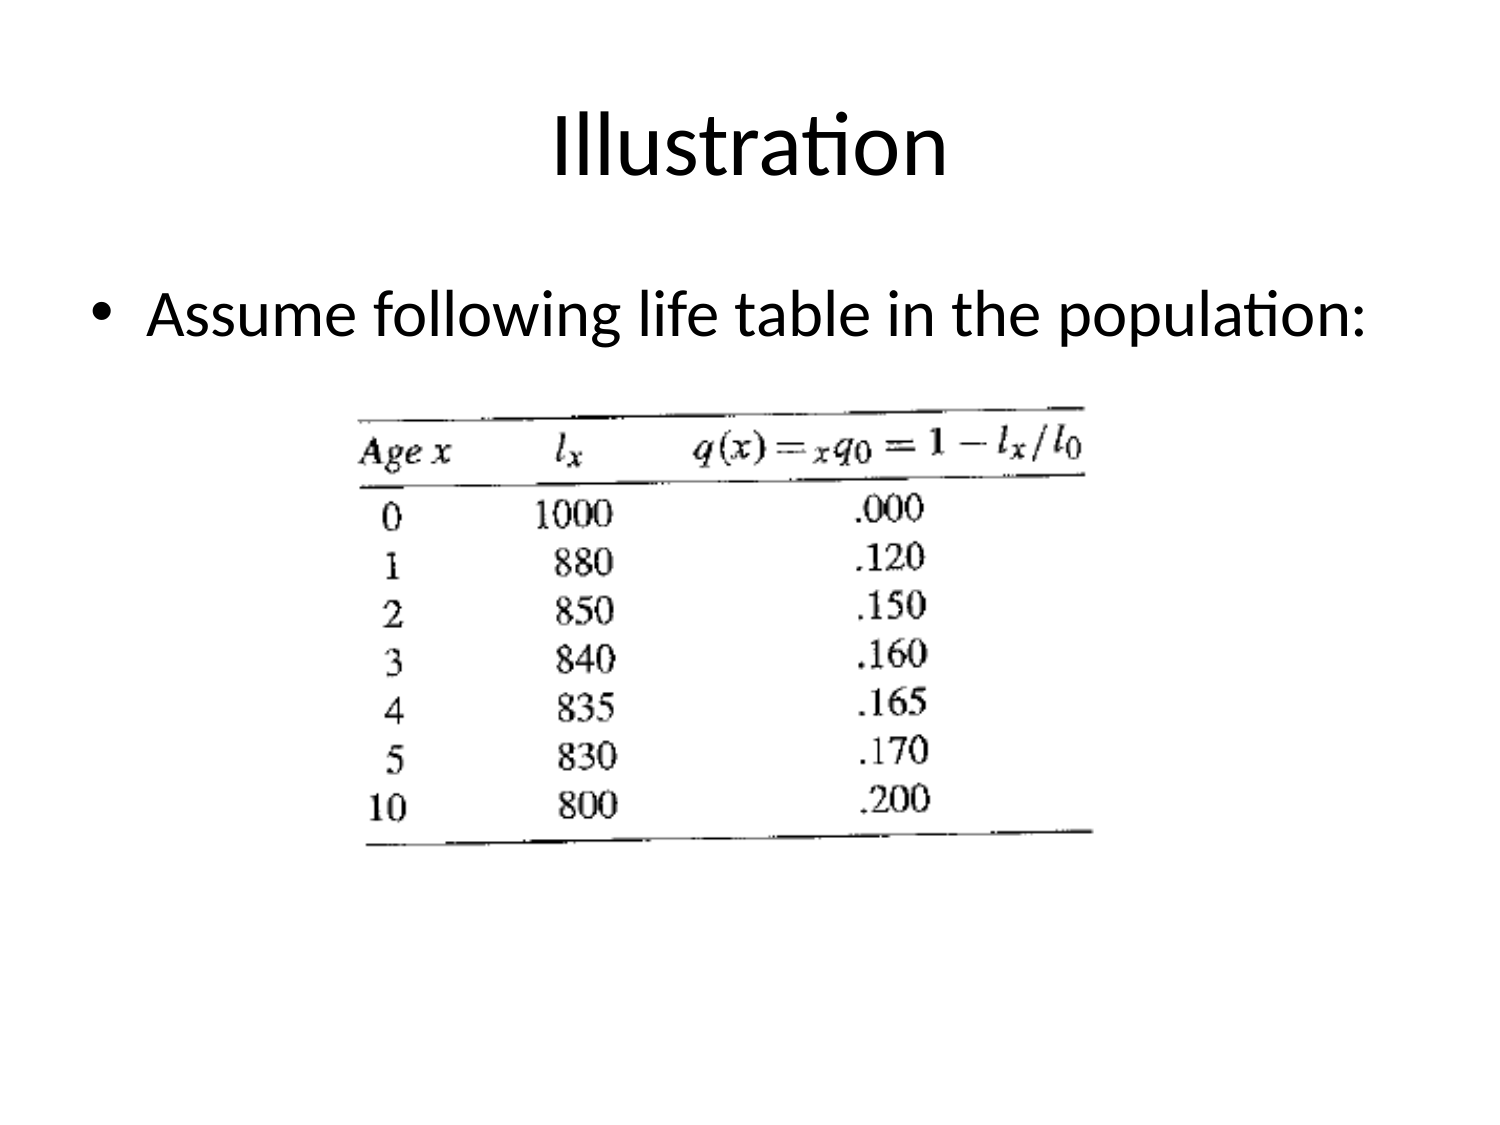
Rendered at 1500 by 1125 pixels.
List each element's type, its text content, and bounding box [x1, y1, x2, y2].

title Illustration [75, 45, 1425, 233]
list Assume following life table in the population: [75, 262, 1425, 1005]
picture [312, 399, 1138, 859]
